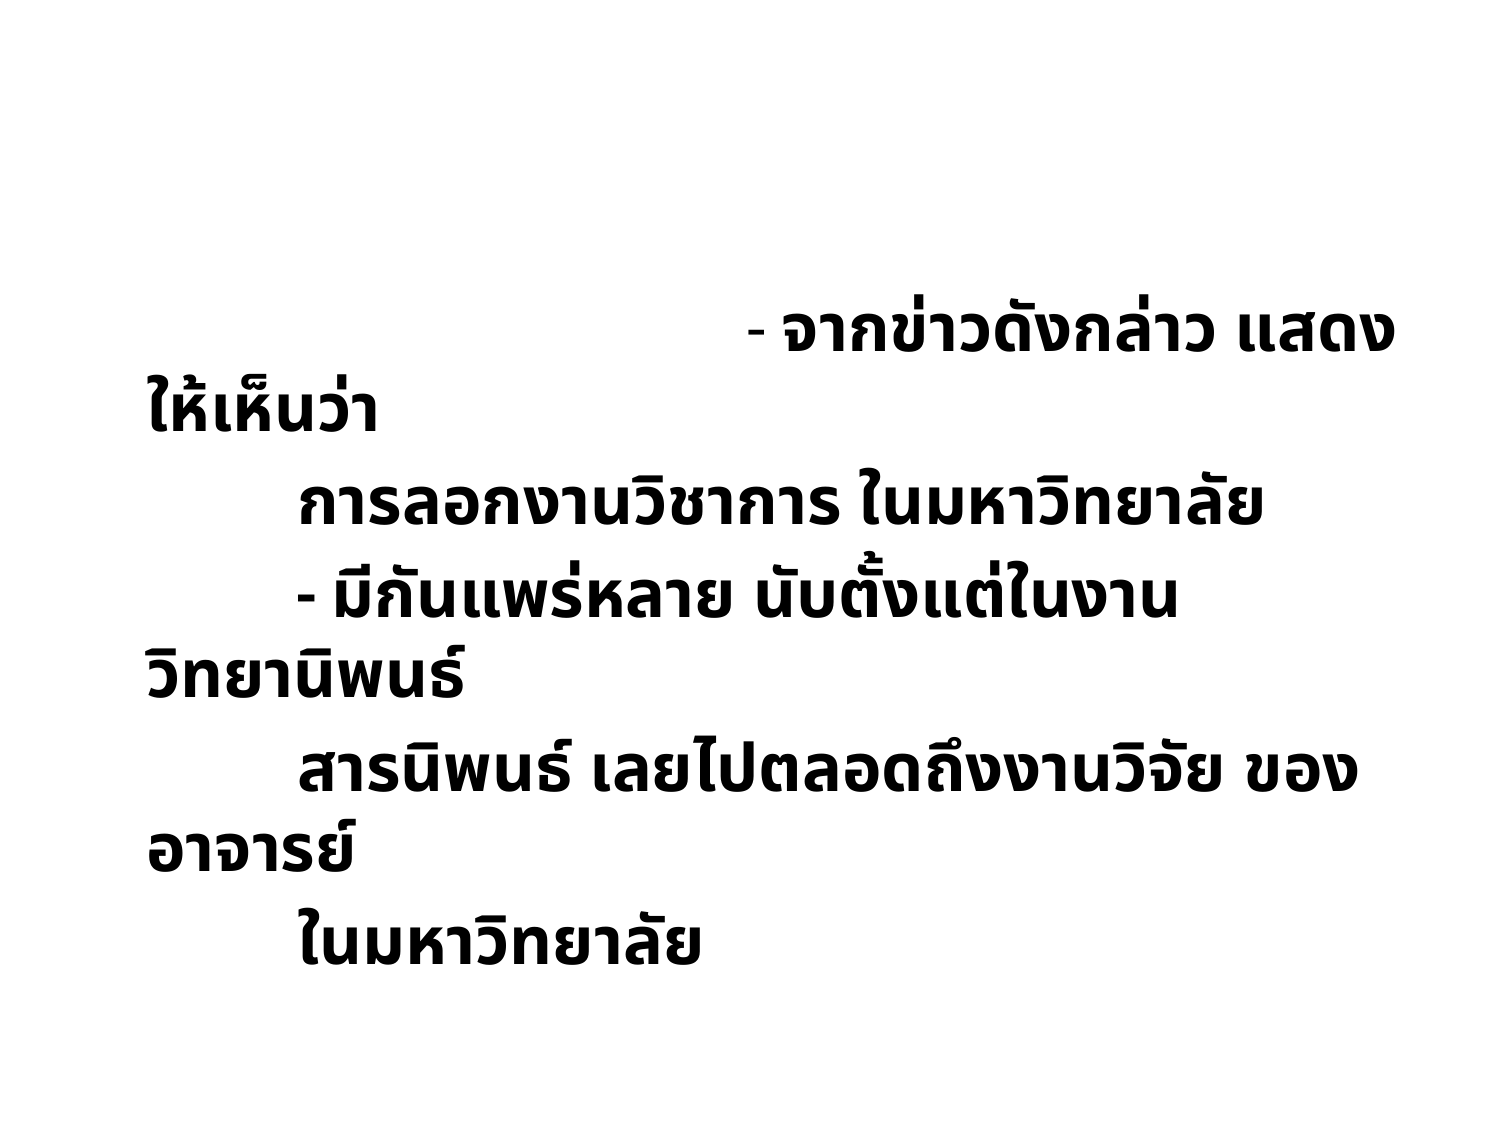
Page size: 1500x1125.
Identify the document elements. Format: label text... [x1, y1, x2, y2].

list - จากข่าวดังกล่าว แสดงให้เห็นว่า การลอกงานวิชาการ ในมหาวิทยาลัย - มีกันแพร่หลาย นับตั้งแต่ในงานวิทยานิพนธ์ สารนิพนธ์ เลยไปตลอดถึงงานวิจัย ของอาจารย์ ในมหาวิทยาลัย [75, 117, 1425, 1005]
